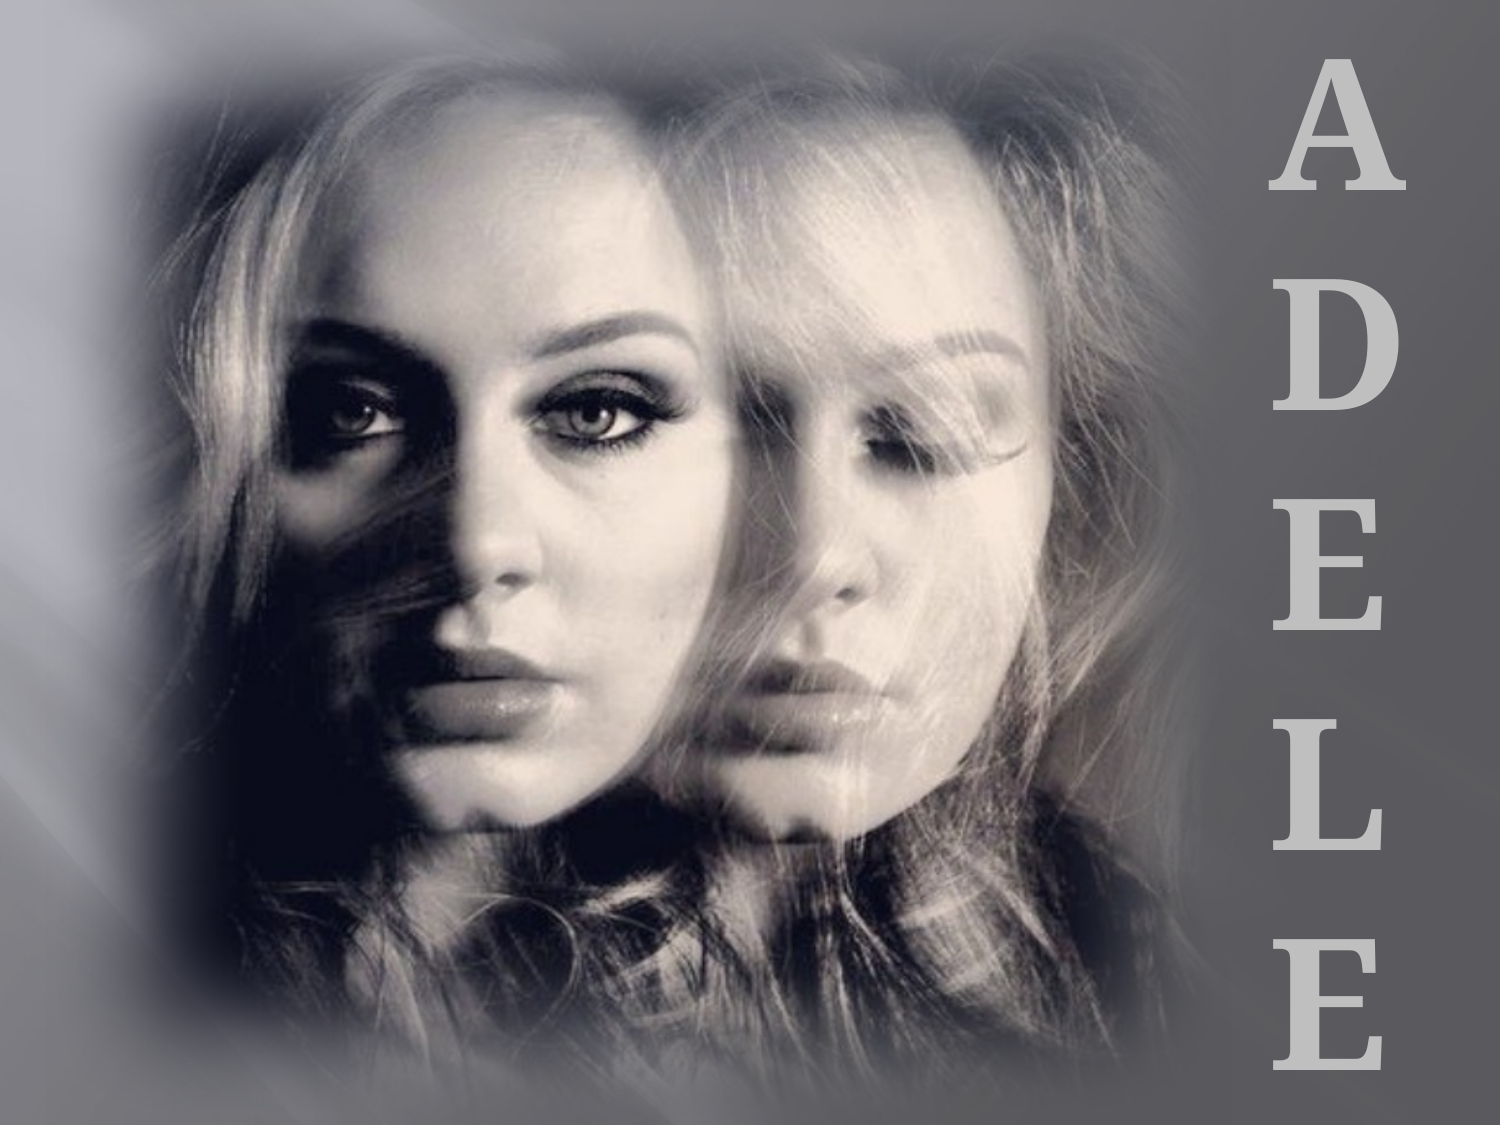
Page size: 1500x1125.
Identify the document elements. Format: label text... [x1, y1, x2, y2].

text_box A D E L E [1253, 0, 1500, 1115]
picture [46, 0, 1231, 1125]
